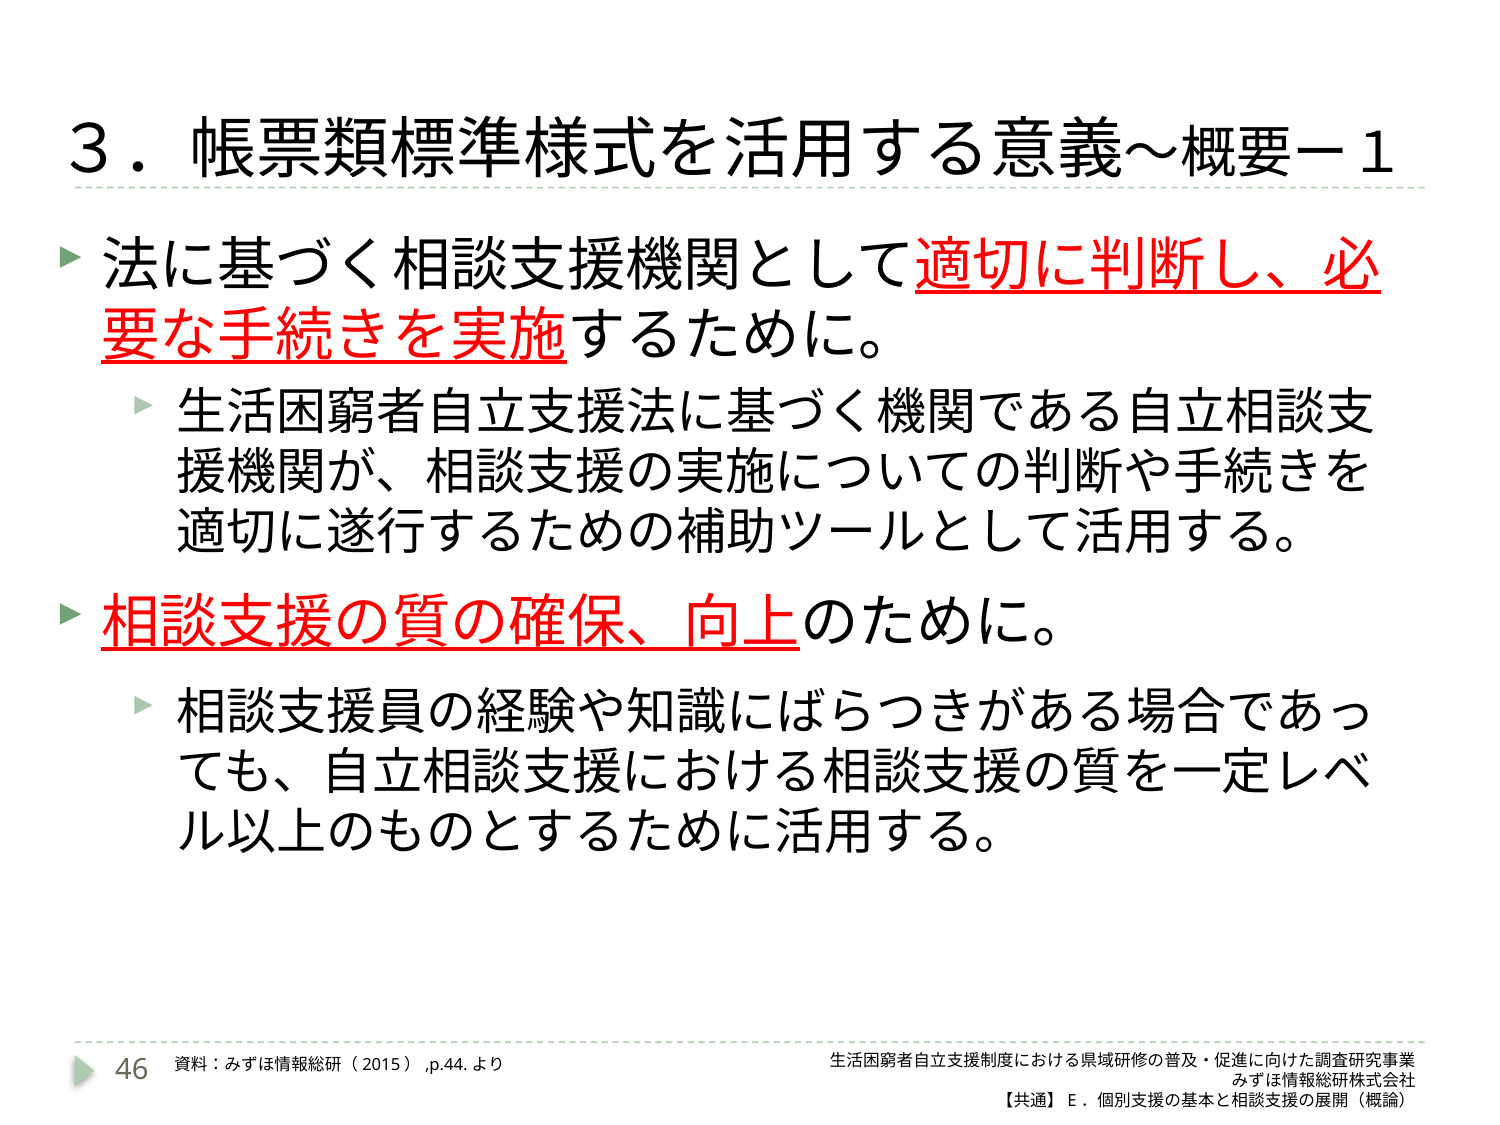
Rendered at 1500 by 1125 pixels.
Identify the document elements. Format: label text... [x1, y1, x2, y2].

title ３．帳票類標準様式を活用する意義～概要ー１ [41, 30, 1467, 194]
slide_number 46 [100, 1042, 188, 1103]
text_box 資料：みずほ情報総研（2015）,p.44.より [159, 1046, 525, 1122]
footer 生活困窮者自立支援制度における県域研修の普及・促進に向けた調査研究事業 みずほ情報総研株式会社 【共通】E．個別支援の基本と相談支援の展開（概論） [525, 1042, 1431, 1125]
text_box 法に基づく相談支援機関として適切に判断し、必要な手続きを実施するために。 生活困窮者自立支援法に基づく機関である自立相談支援機関が、相談支援の実施についての判断や手続きを適切に遂行するための補助ツールとして活用する。 相談支援の質の確保、向上のために。 相談支援員の経験や知識にばらつきがある場合であっても、自立相談支援における相談支援の質を一定レベル以上のものとするために活用する。 [41, 219, 1412, 995]
